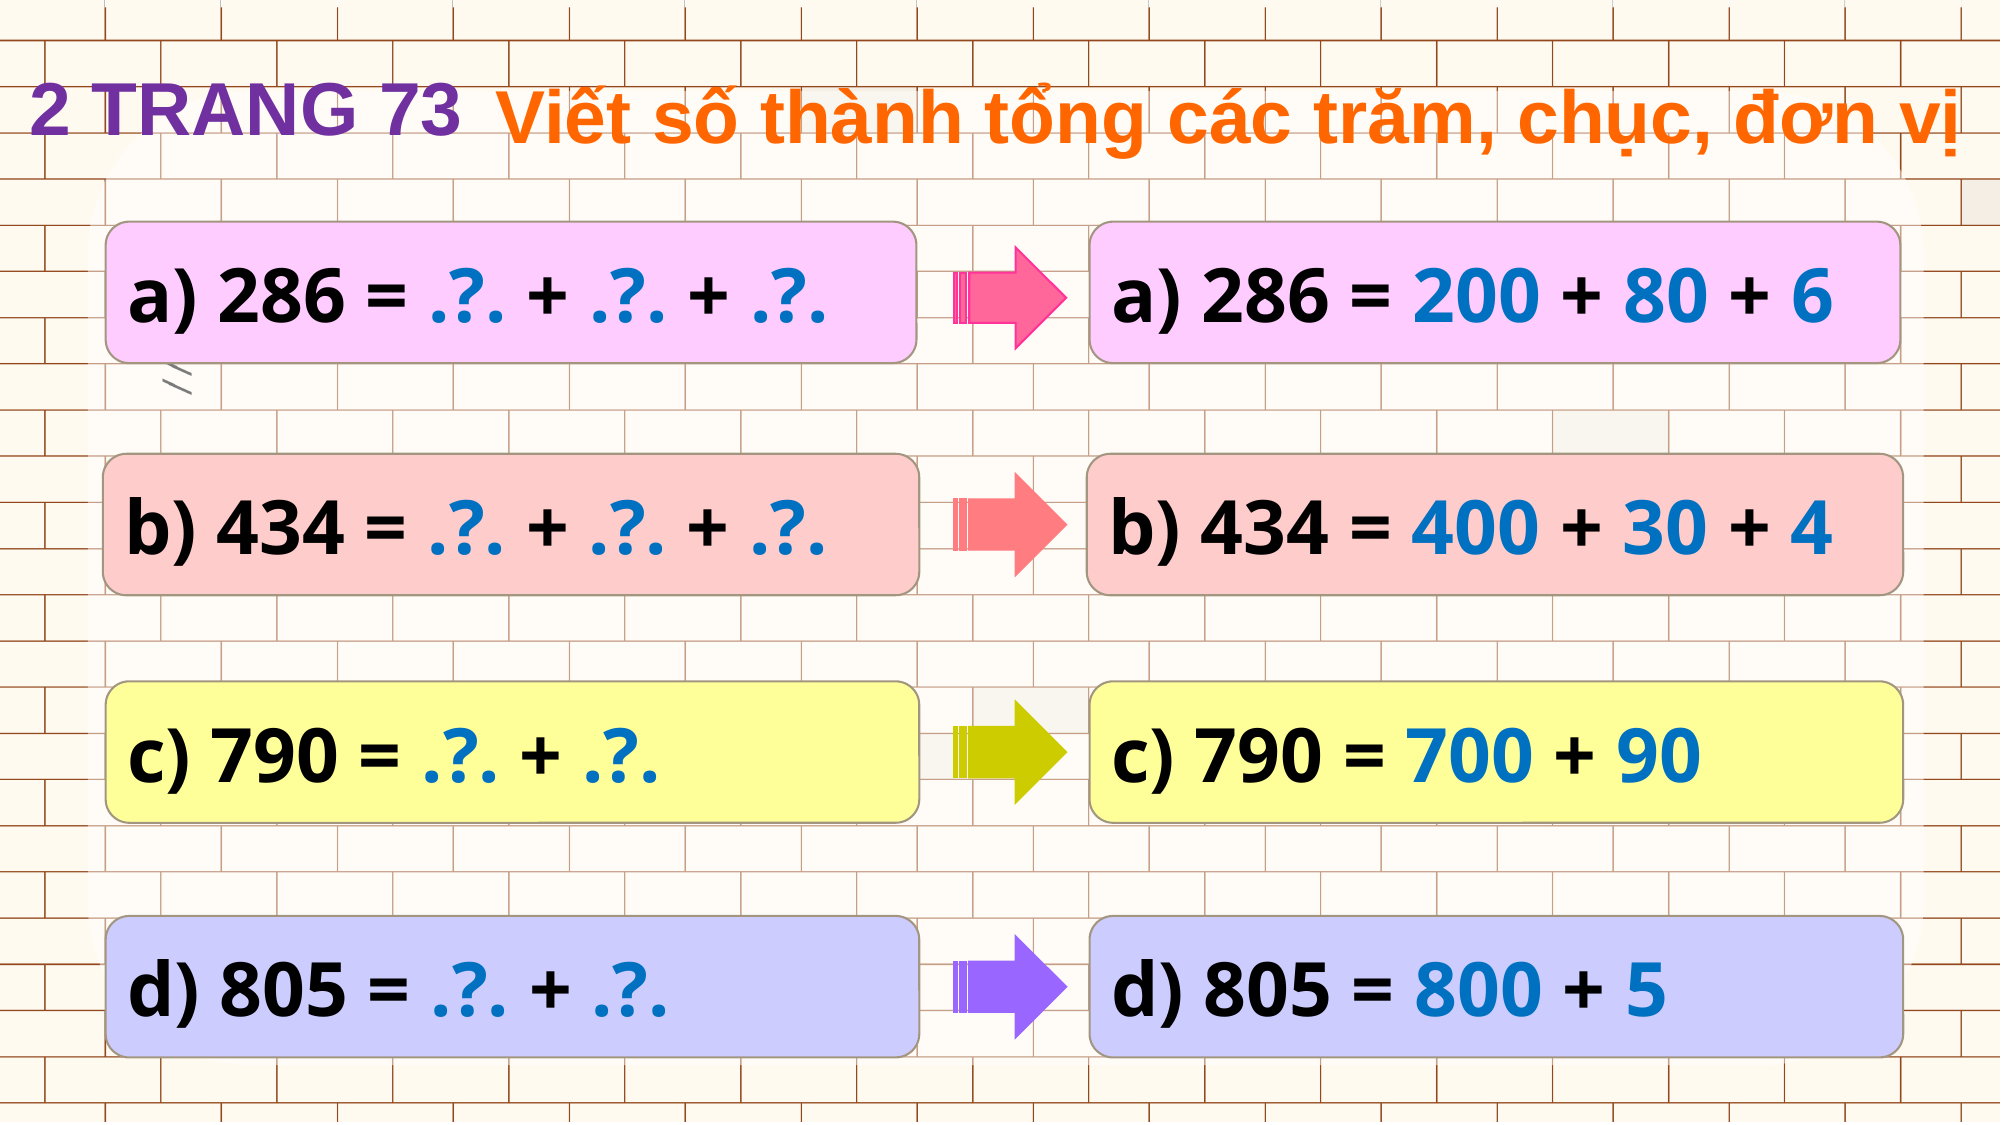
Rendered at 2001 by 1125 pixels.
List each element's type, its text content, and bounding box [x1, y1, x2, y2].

text_box b) 434 = 400 + 30 + 4 [1085, 452, 1905, 597]
text_box [959, 498, 967, 551]
text_box [959, 726, 967, 778]
text_box [953, 726, 958, 778]
text_box d) 805 = .?. + .?. [104, 914, 921, 1059]
text_box c) 790 = 700 + 90 [1088, 680, 1905, 824]
text_box [959, 961, 967, 1013]
text_box [968, 471, 1068, 578]
text_box Viết số thành tổng các trăm, chục, đơn vị [480, 42, 2000, 193]
text_box [968, 933, 1068, 1040]
text_box [968, 244, 1068, 351]
text_box [953, 272, 958, 324]
text_box [953, 961, 958, 1013]
text_box a) 286 = .?. + .?. + .?. [104, 220, 918, 365]
text_box [953, 498, 958, 551]
text_box [968, 699, 1068, 805]
text_box d) 805 = 800 + 5 [1088, 914, 1905, 1059]
text_box b) 434 = .?. + .?. + .?. [101, 452, 921, 597]
text_box c) 790 = .?. + .?. [104, 680, 921, 824]
text_box a) 286 = 200 + 80 + 6 [1088, 220, 1902, 365]
text_box [959, 272, 967, 324]
text_box 2 TRANG 73 [14, 52, 543, 166]
picture [0, 0, 2000, 1122]
